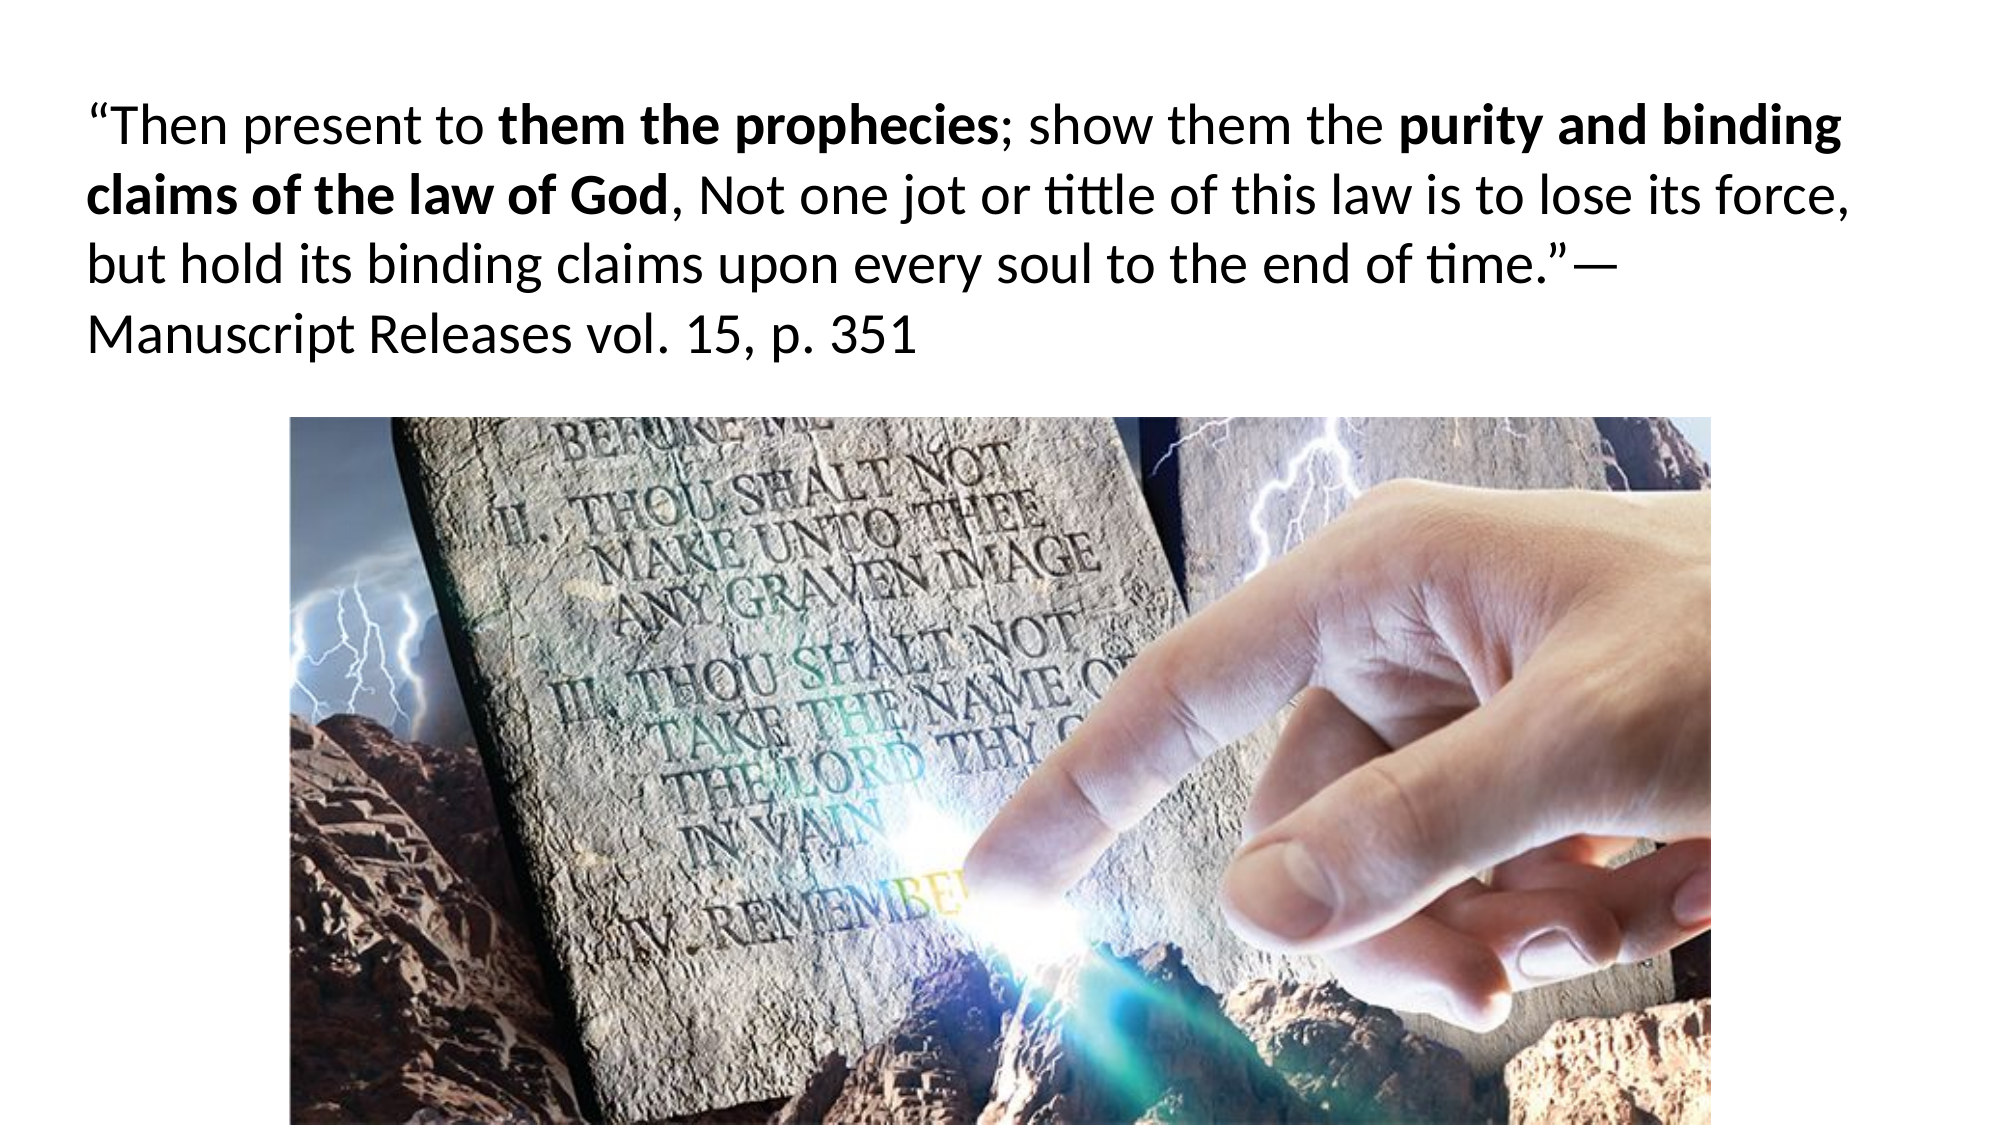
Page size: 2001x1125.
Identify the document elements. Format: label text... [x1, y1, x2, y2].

picture [289, 417, 1711, 1125]
text_box “Then present to them the prophecies; show them the purity and binding claims of the law of God, Not one jot or tittle of this law is to lose its force, but hold its binding claims upon every soul to the end of time.”—Manuscript Releases vol. 15, p. 351 [71, 78, 1896, 373]
